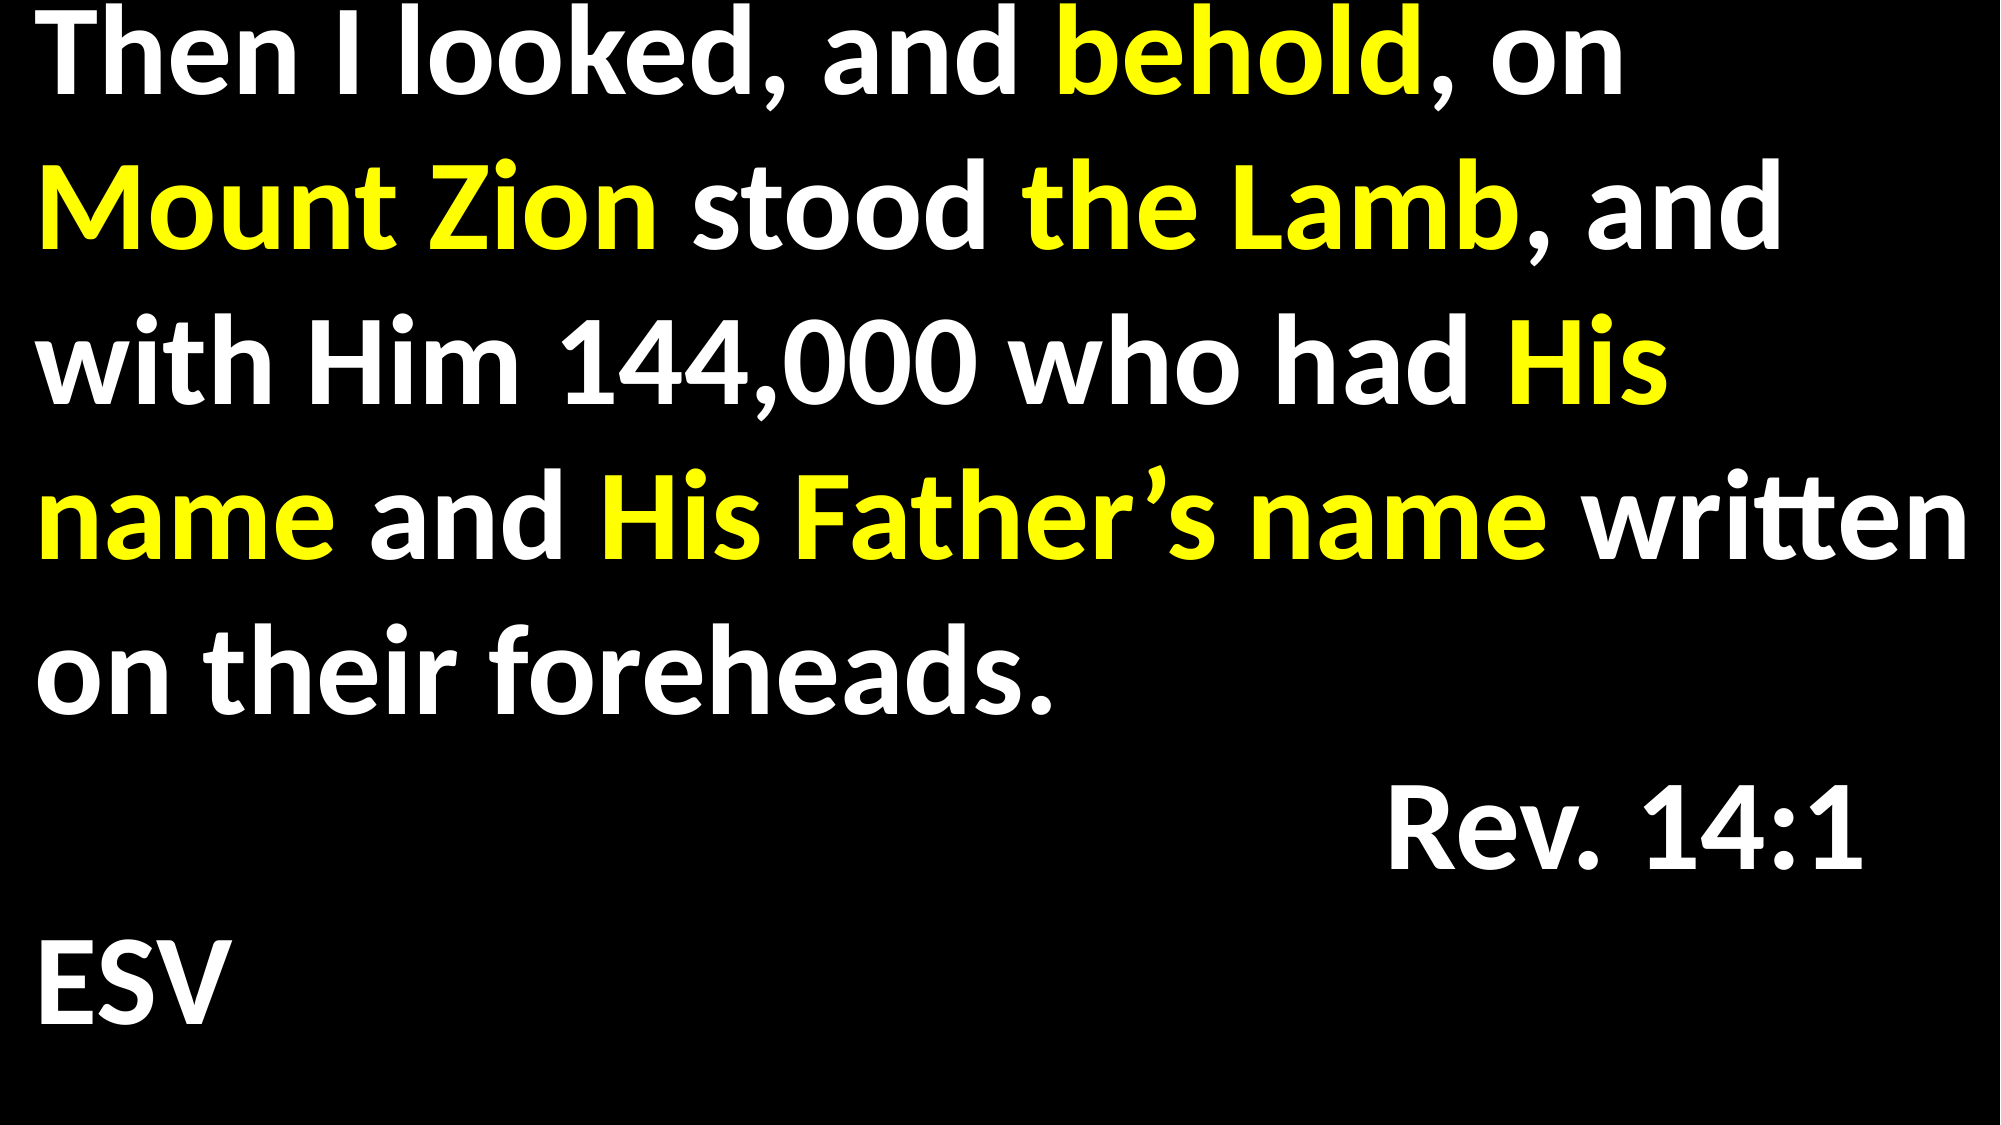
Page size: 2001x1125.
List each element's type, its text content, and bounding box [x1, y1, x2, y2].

list Then I looked, and behold, on Mount Zion stood the Lamb, and with Him 144,000 who had His name and His Father’s name written on their foreheads. Rev. 14:1 ESV [0, 0, 2000, 1098]
